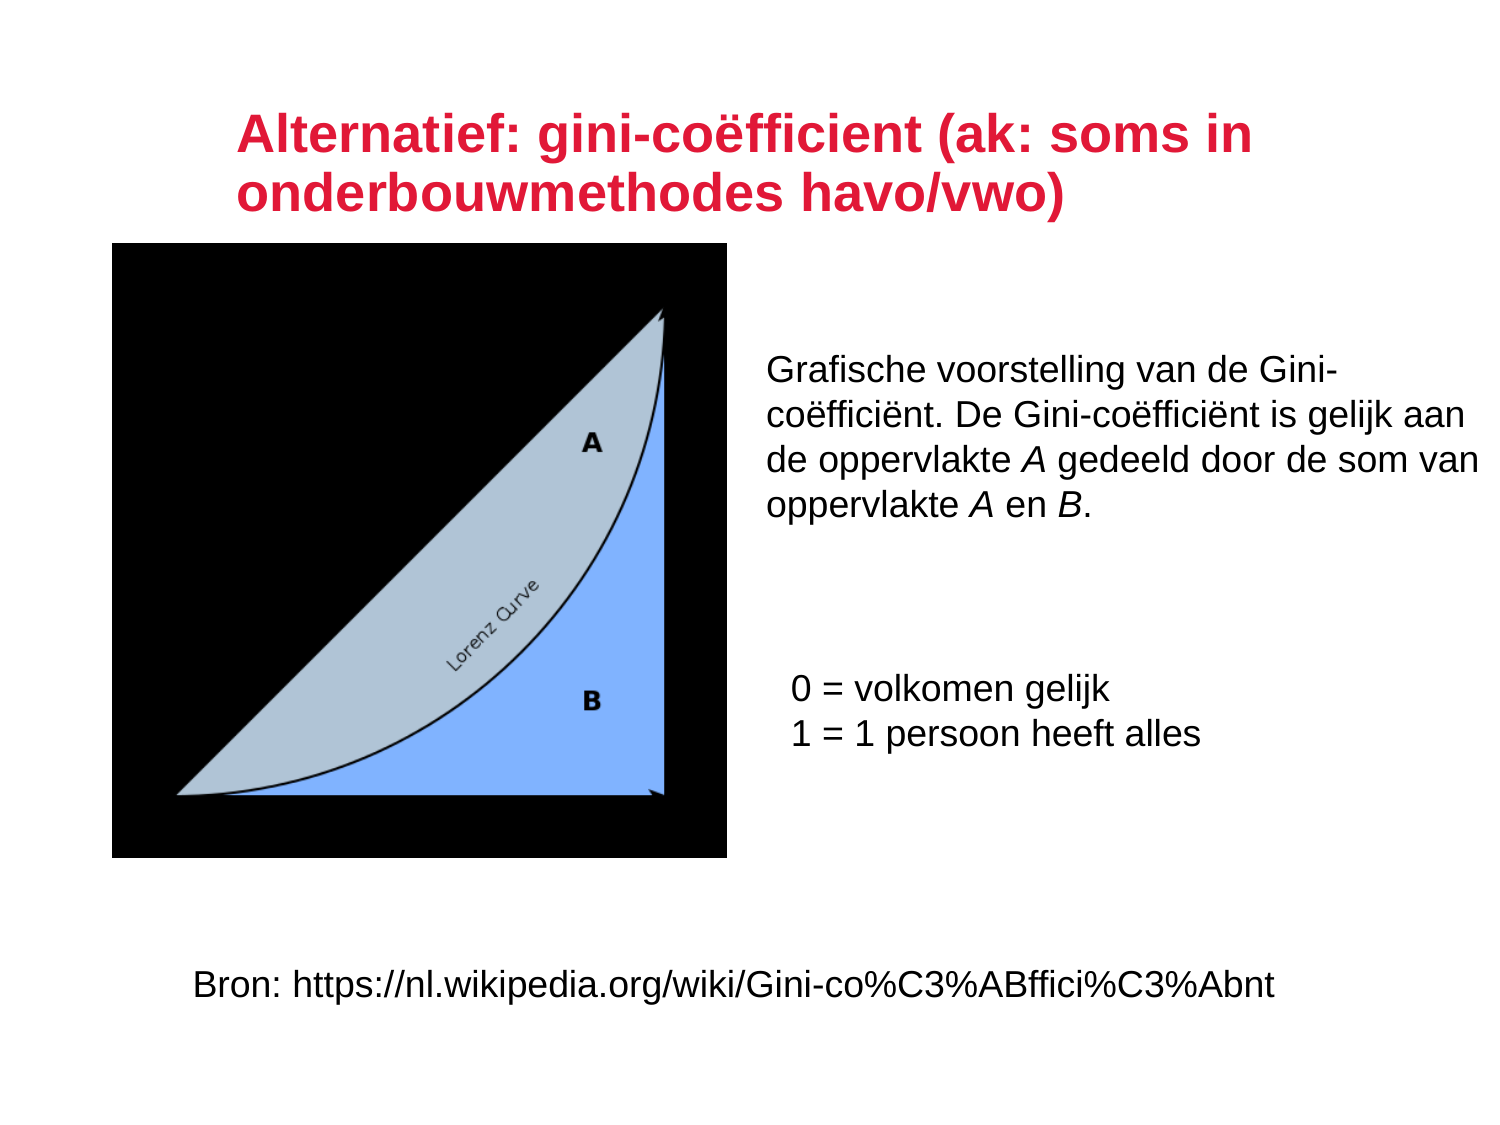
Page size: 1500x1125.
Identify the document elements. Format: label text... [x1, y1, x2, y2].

text_box Bron: https://nl.wikipedia.org/wiki/Gini-co%C3%ABffici%C3%Abnt [177, 952, 1291, 1012]
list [111, 243, 727, 859]
text_box Grafische voorstelling van de Gini-coëfficiënt. De Gini-coëfficiënt is gelijk aan de oppervlakte A gedeeld door de som van oppervlakte A en B. [751, 338, 1500, 533]
title Alternatief: gini-coëfficient (ak: soms in onderbouwmethodes havo/vwo) [236, 147, 1406, 231]
text_box 0 = volkomen gelijk 1 = 1 persoon heeft alles [776, 656, 1217, 762]
